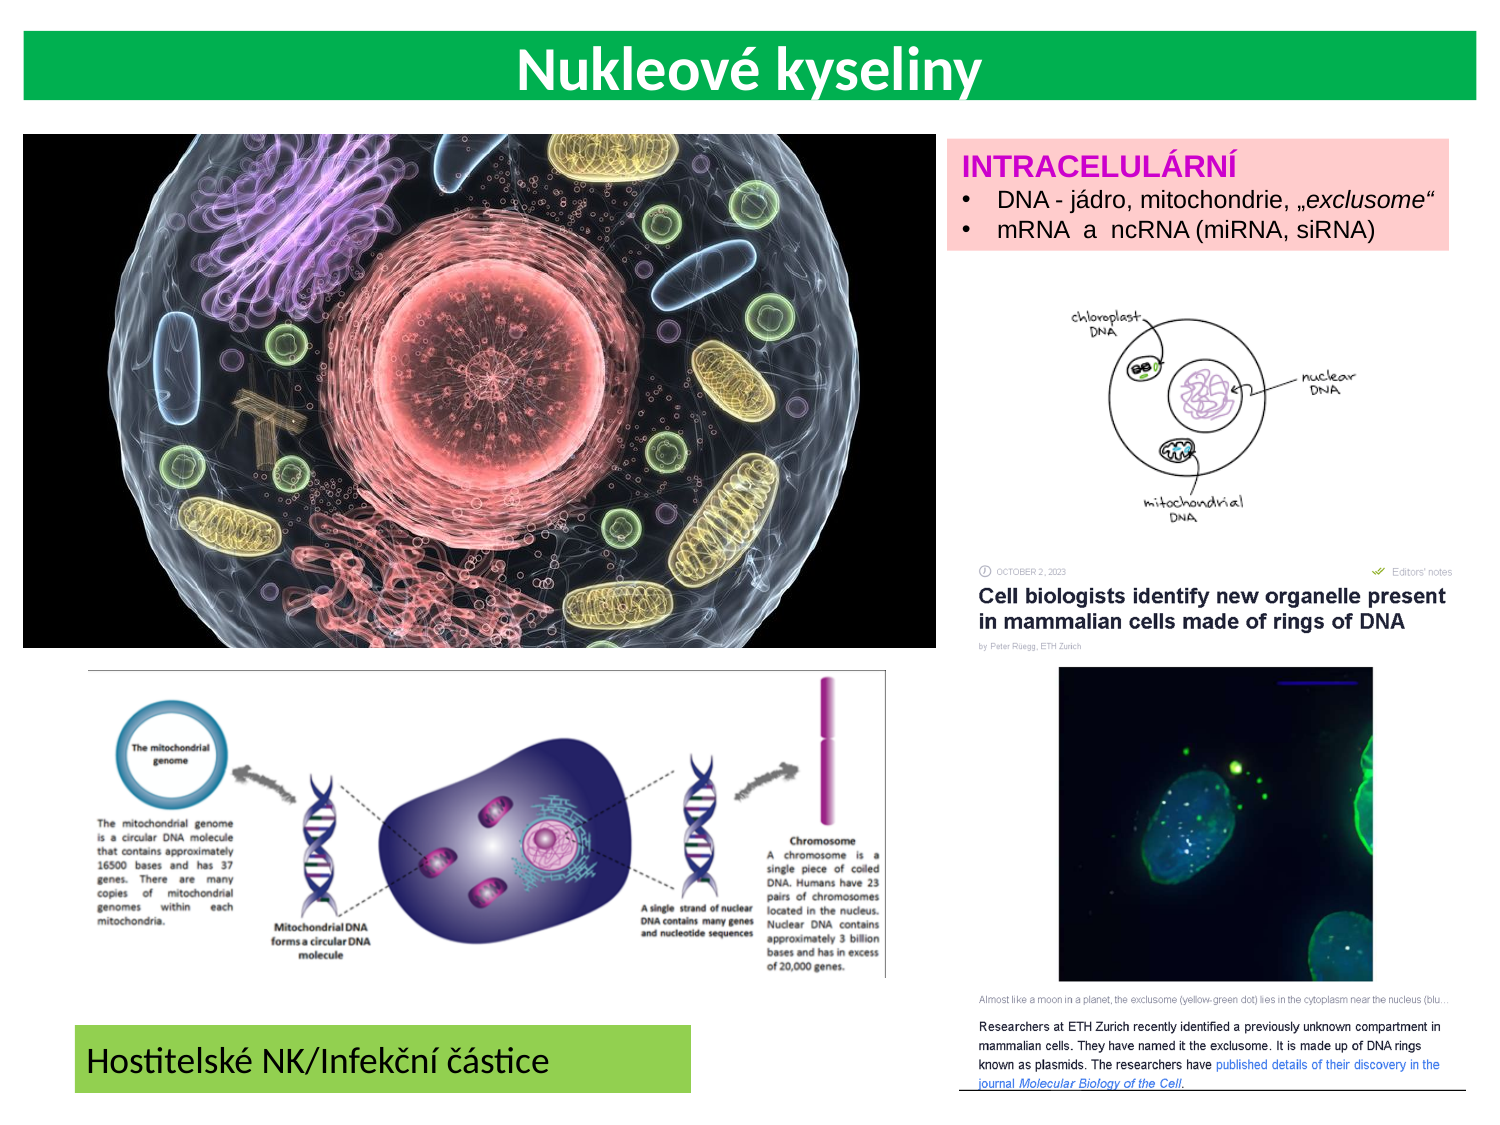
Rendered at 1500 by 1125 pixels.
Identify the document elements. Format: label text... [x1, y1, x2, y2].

text_box INTRACELULÁRNÍ DNA - jádro, mitochondrie, „exclusome“ mRNA a ncRNA (miRNA, siRNA) [947, 138, 1449, 251]
picture [88, 670, 886, 978]
picture [1060, 300, 1366, 529]
text_box Nukleové kyseliny [23, 30, 1477, 101]
text_box Hostitelské NK/Infekční částice [74, 1025, 691, 1093]
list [959, 557, 1467, 1091]
picture [23, 133, 936, 648]
